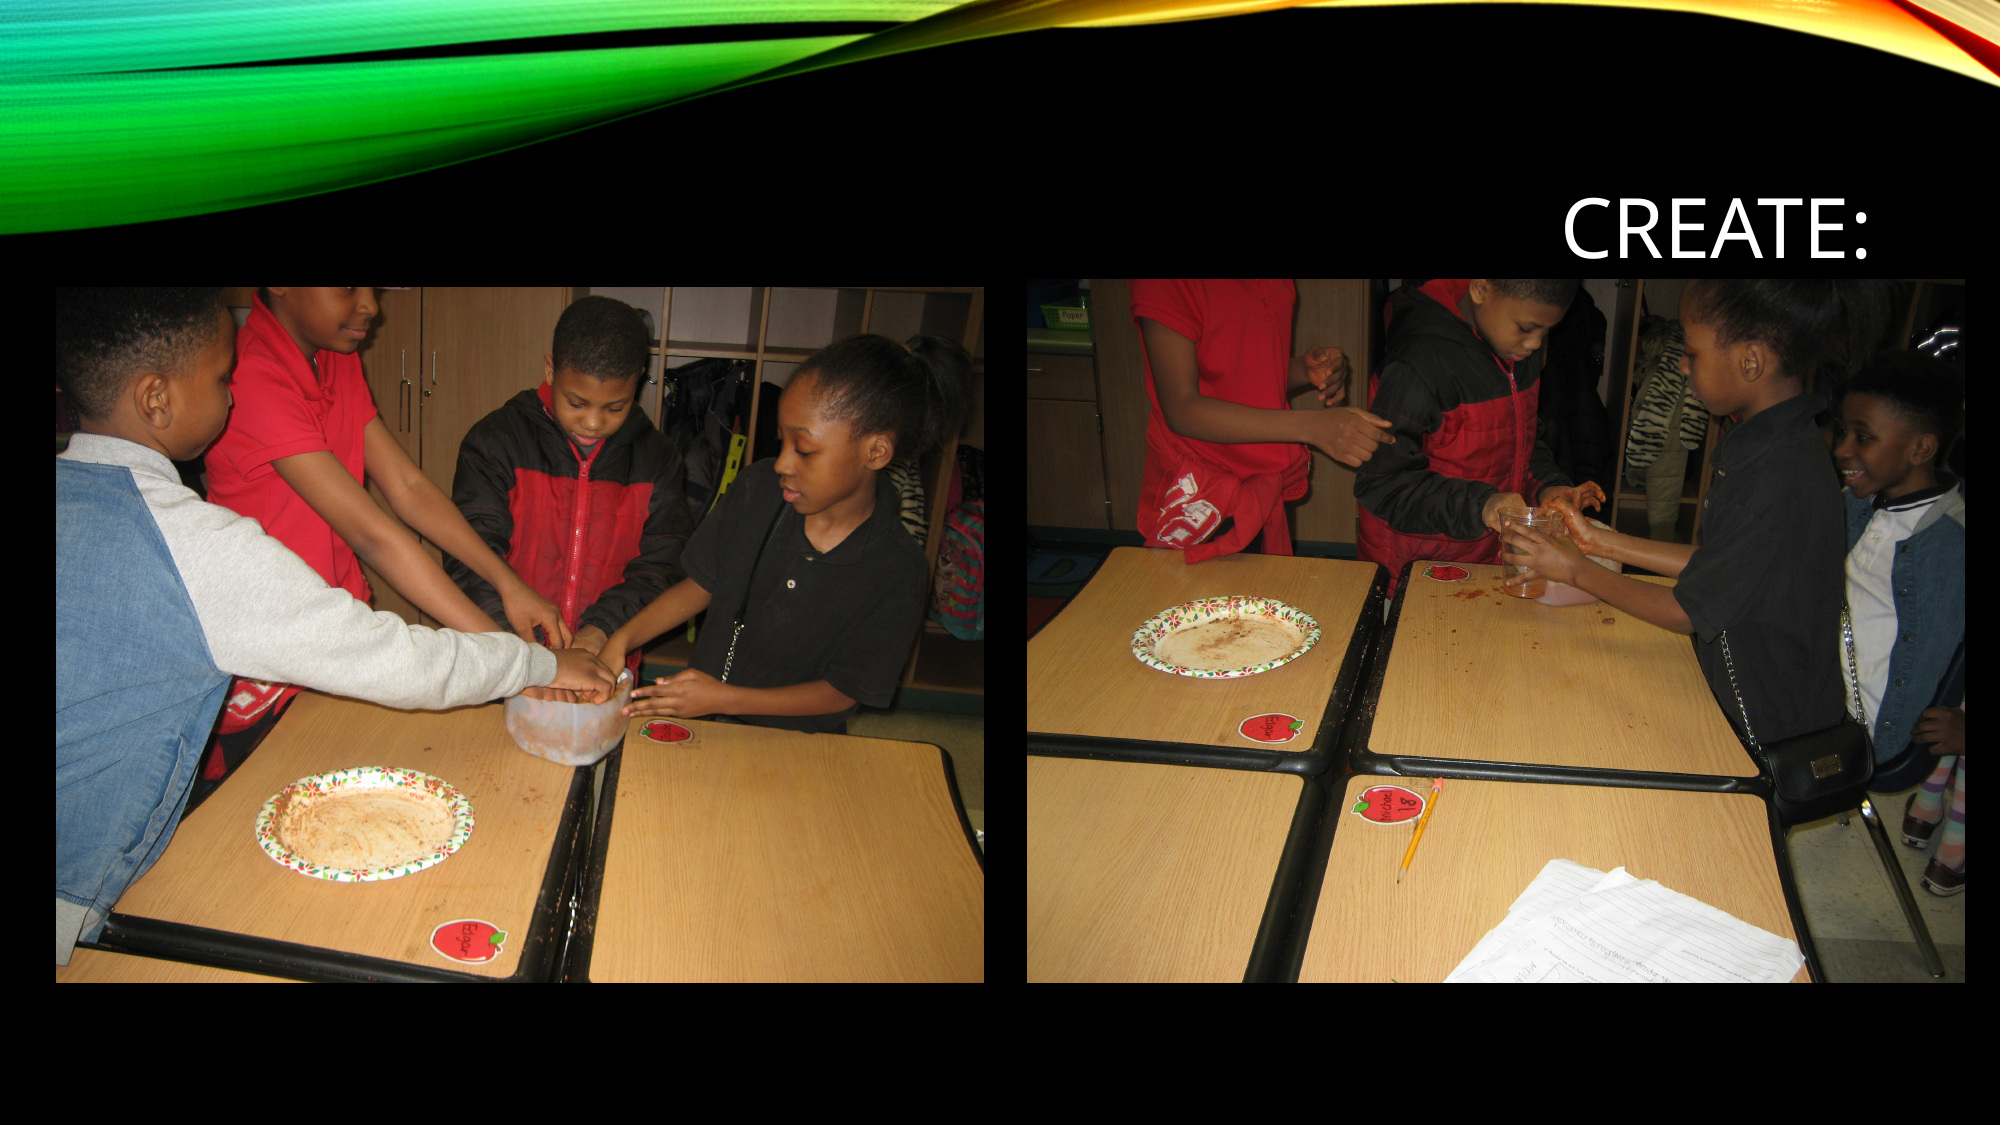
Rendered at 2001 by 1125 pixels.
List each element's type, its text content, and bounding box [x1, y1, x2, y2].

title Create: [474, 125, 1888, 338]
picture [56, 287, 984, 983]
picture [1027, 278, 1966, 983]
picture [0, 0, 2000, 237]
